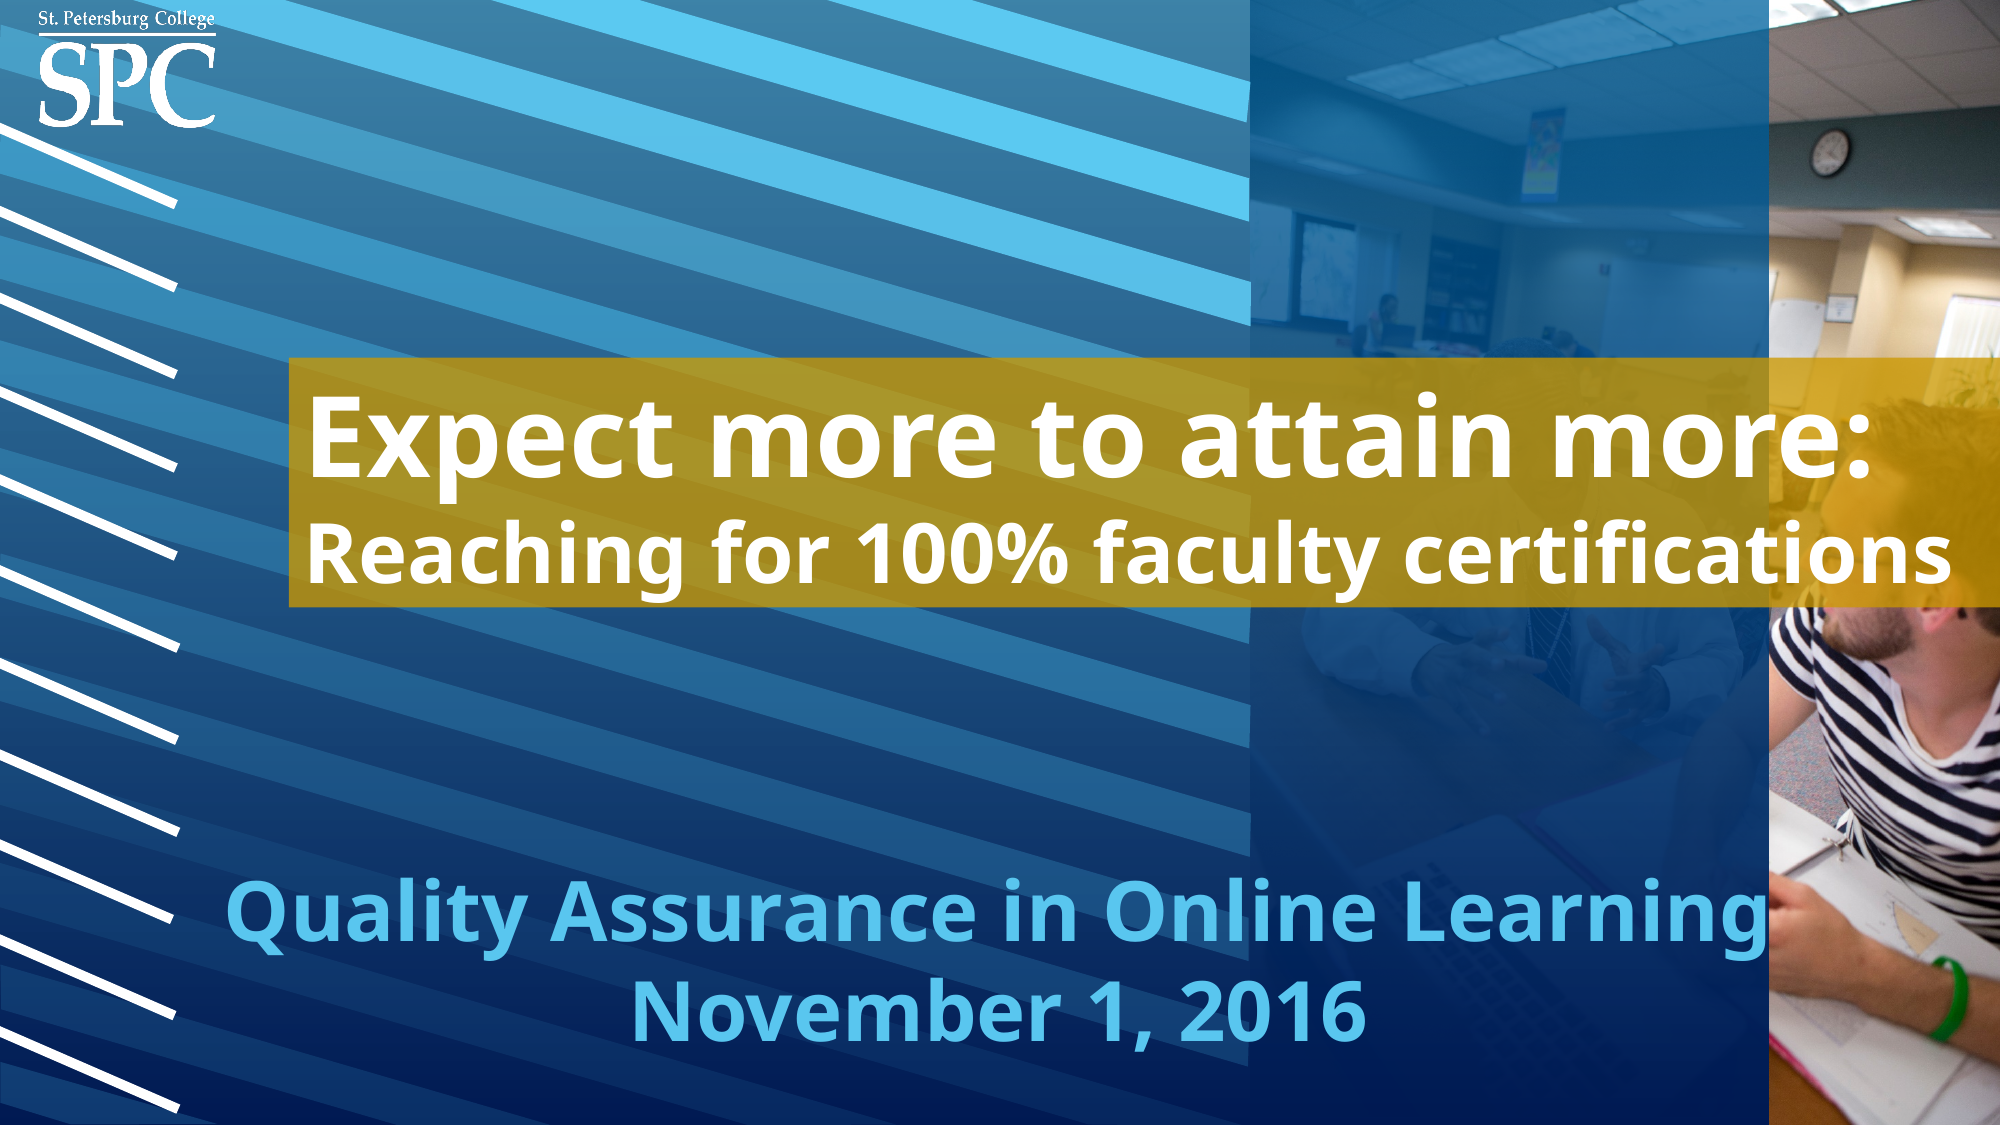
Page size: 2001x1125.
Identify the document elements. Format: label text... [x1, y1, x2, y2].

picture [1769, 608, 2000, 1125]
picture [1250, 0, 2000, 357]
text_box Quality Assurance in Online Learning November 1, 2016 [209, 851, 1789, 1066]
text_box Expect more to attain more: Reaching for 100% faculty certifications [288, 357, 2000, 608]
picture [30, 10, 224, 128]
